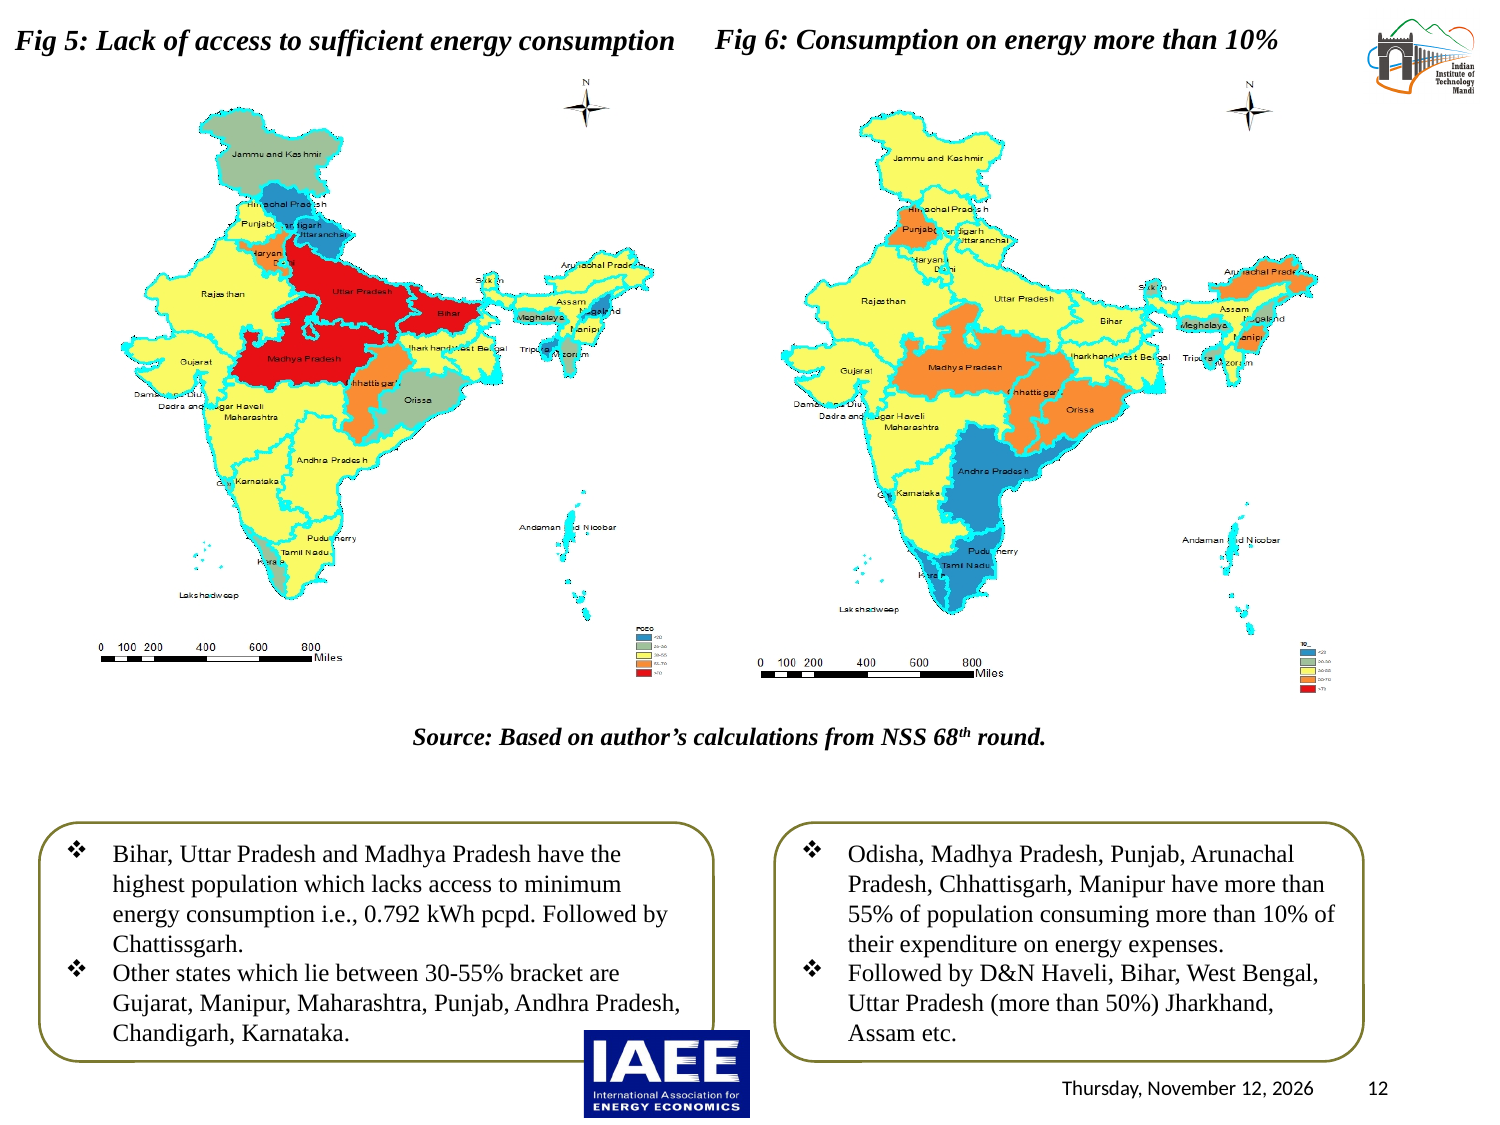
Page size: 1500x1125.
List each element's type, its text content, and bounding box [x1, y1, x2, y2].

text_box Source: Based on author’s calculations from NSS 68th round. [120, 710, 1339, 758]
picture [1362, 7, 1480, 104]
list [749, 62, 1340, 701]
picture [91, 62, 676, 685]
text_box Fig 6: Consumption on energy more than 10% [700, 12, 1307, 63]
slide_number 12 [1352, 1057, 1449, 1118]
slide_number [1011, 1057, 1330, 1118]
picture [583, 1030, 751, 1119]
text_box Fig 5: Lack of access to sufficient energy consumption [0, 13, 714, 64]
text_box Odisha, Madhya Pradesh, Punjab, Arunachal Pradesh, Chhattisgarh, Manipur have more than 55% of population consuming more than 10% of their expenditure on energy expenses. Followed by D&N Haveli, Bihar, West Bengal, Uttar Pradesh (more than 50%) Jharkhand, Assam etc. [773, 821, 1365, 1063]
text_box Bihar, Uttar Pradesh and Madhya Pradesh have the highest population which lacks access to minimum energy consumption i.e., 0.792 kWh pcpd. Followed by Chattissgarh. Other states which lie between 30-55% bracket are Gujarat, Manipur, Maharashtra, Punjab, Andhra Pradesh, Chandigarh, Karnataka. [38, 821, 715, 1063]
